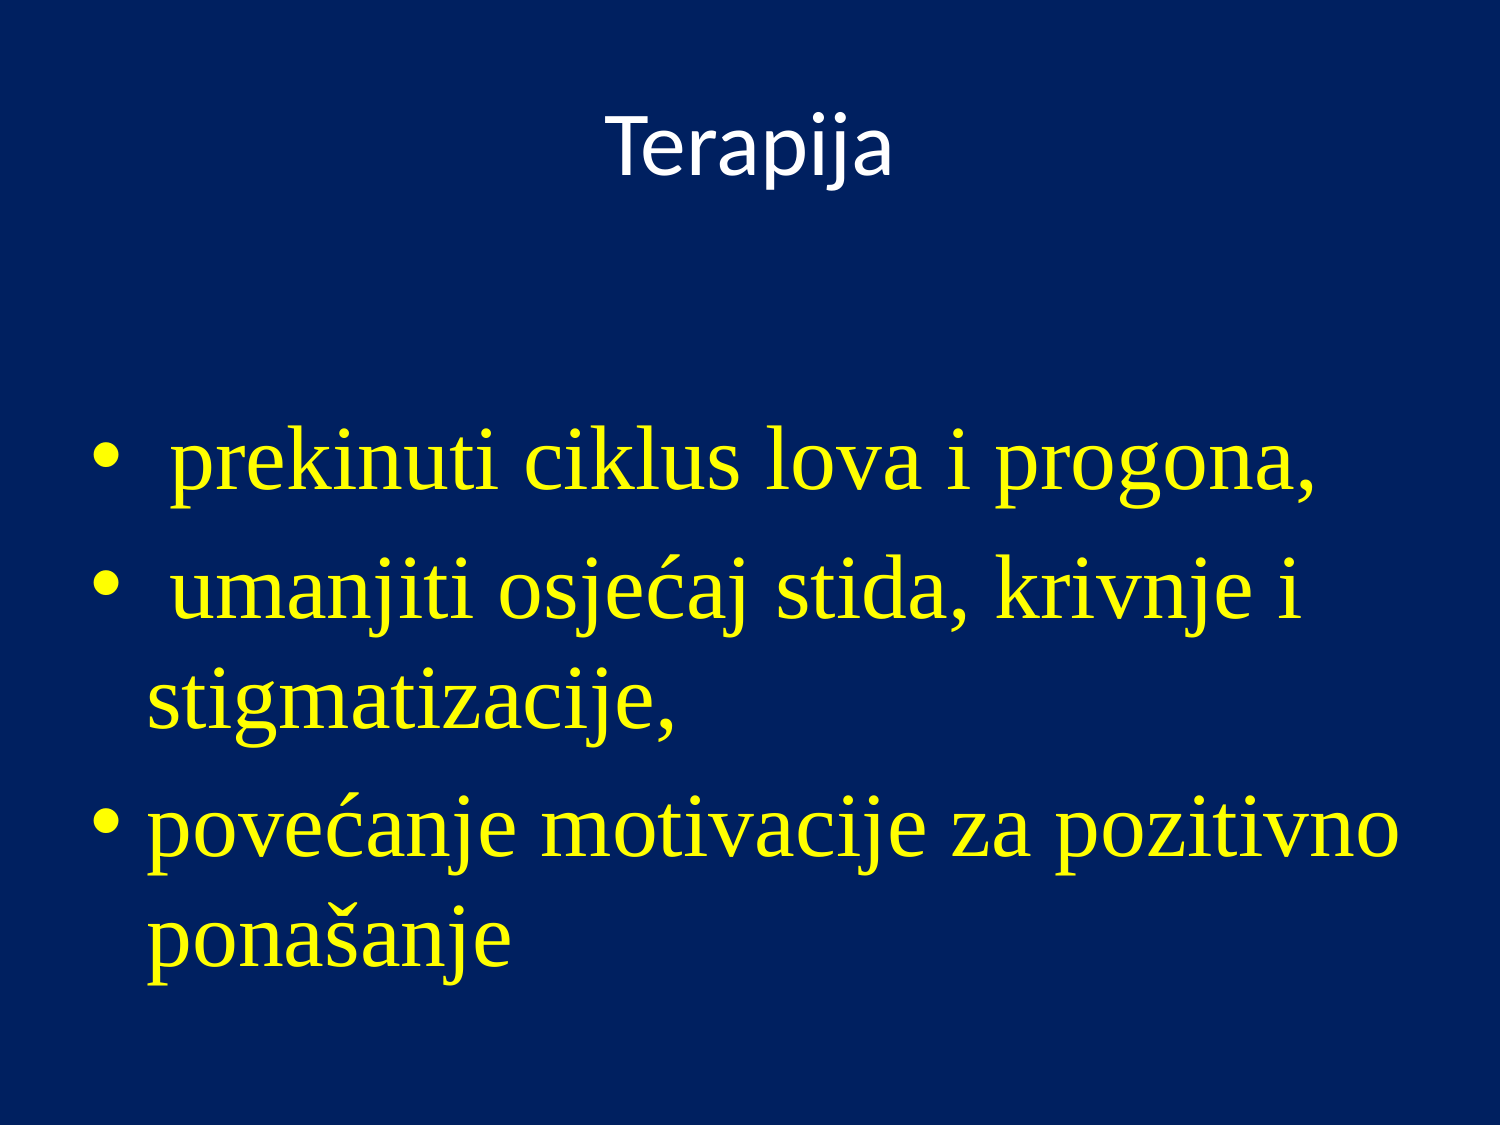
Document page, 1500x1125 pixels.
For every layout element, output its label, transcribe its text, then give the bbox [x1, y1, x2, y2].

title Terapija [75, 45, 1425, 233]
list prekinuti ciklus lova i progona, umanjiti osjećaj stida, krivnje i stigmatizacije, povećanje motivacije za pozitivno ponašanje [75, 262, 1425, 1005]
